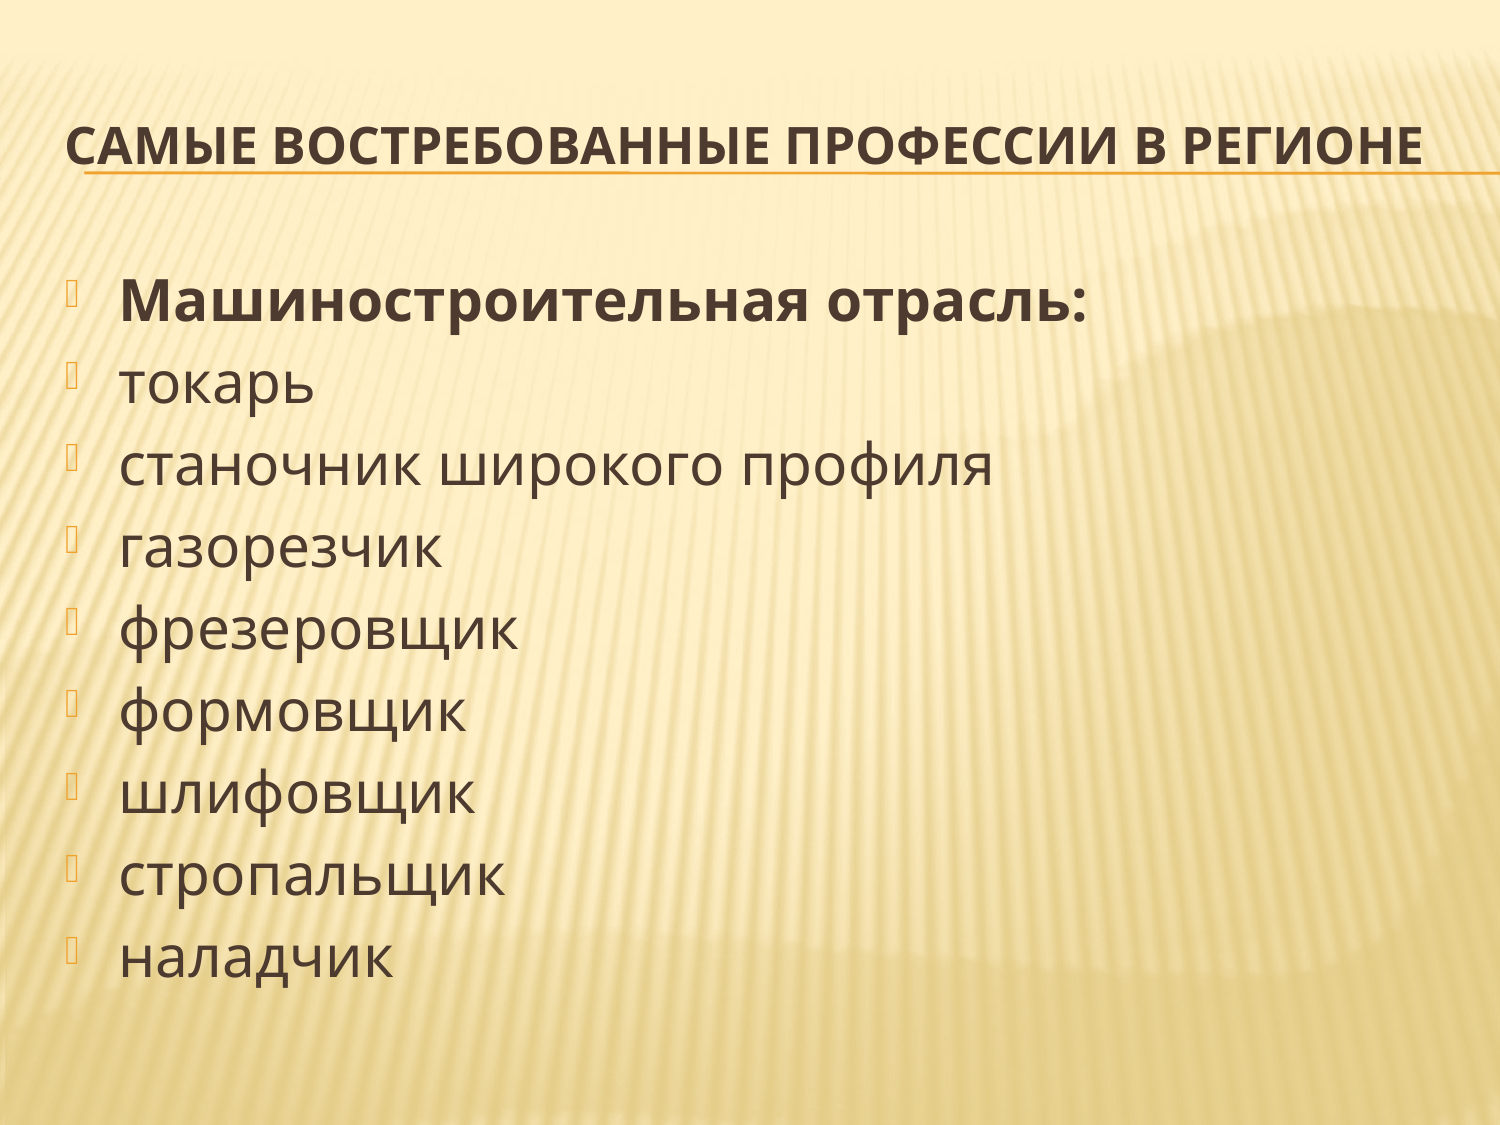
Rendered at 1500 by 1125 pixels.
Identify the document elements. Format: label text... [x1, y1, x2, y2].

list Машиностроительная отрасль: токарь станочник широкого профиля газорезчик фрезеровщик формовщик шлифовщик стропальщик наладчик [49, 254, 1476, 998]
title Самые востребованные профессии в регионе [50, 75, 1475, 213]
